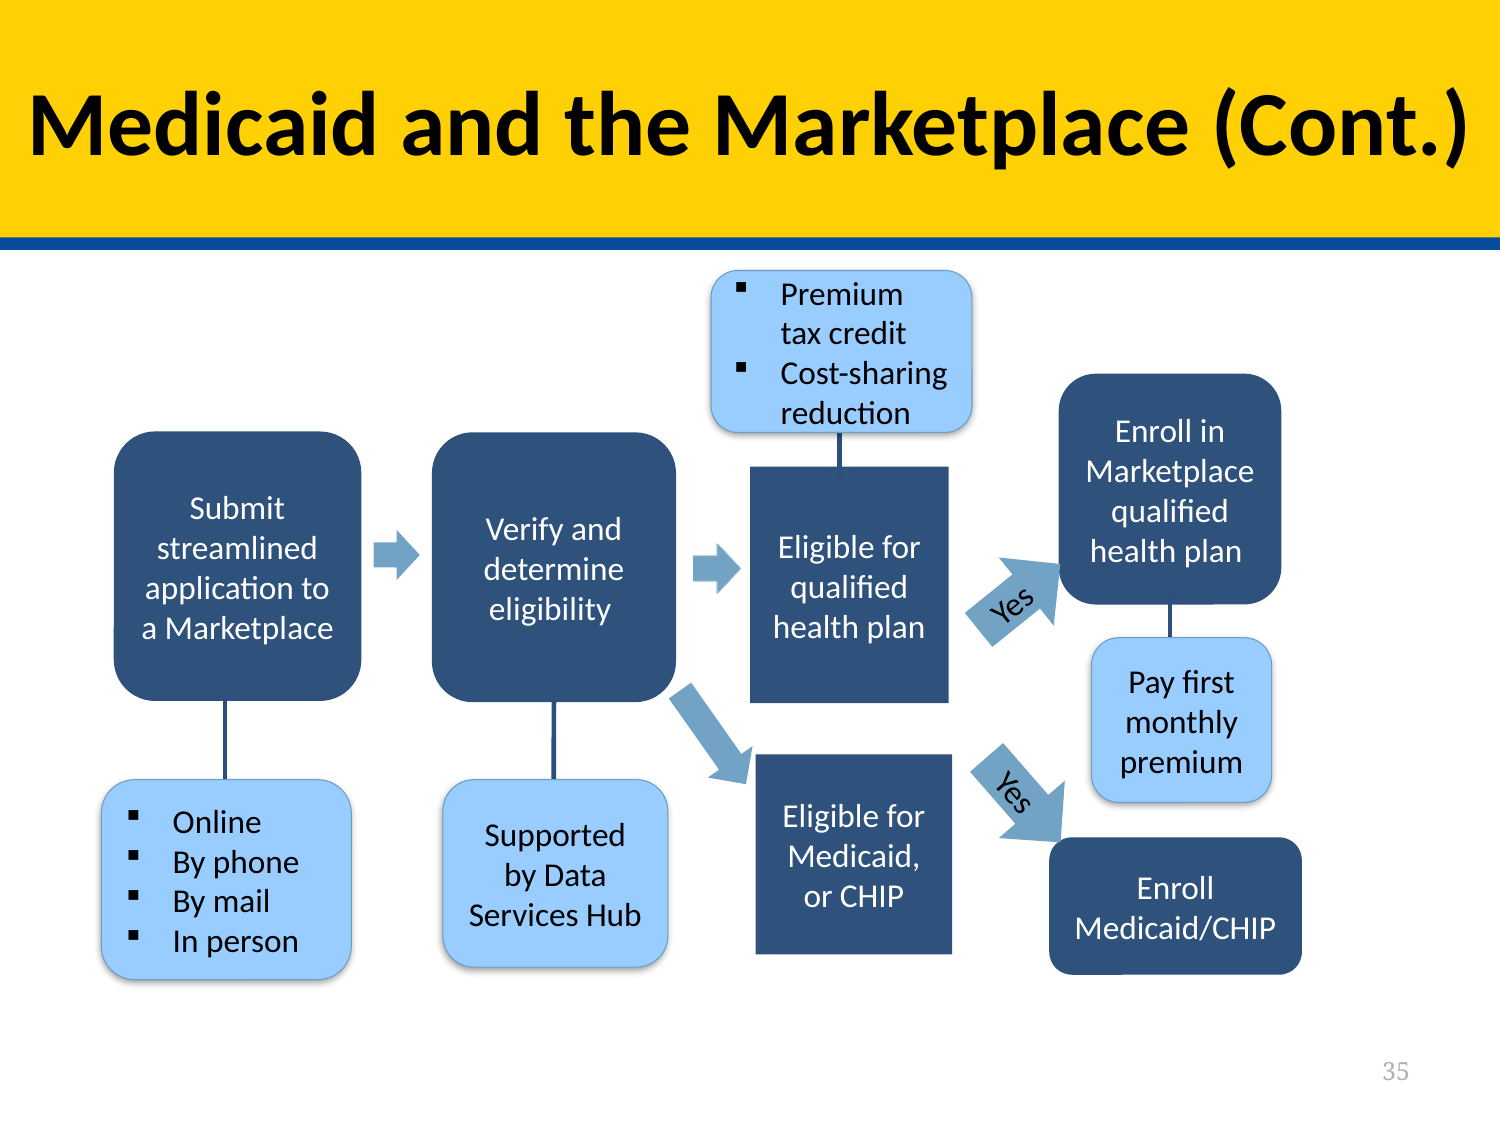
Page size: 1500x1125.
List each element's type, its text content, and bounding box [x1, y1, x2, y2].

text_box Eligible for Medicaid, or CHIP [755, 754, 953, 955]
text_box Verify and determine eligibility [431, 432, 677, 703]
text_box [373, 529, 420, 580]
text_box Supported by Data Services Hub [442, 779, 669, 968]
text_box Enroll Medicaid/CHIP [1049, 837, 1302, 975]
picture [693, 543, 741, 594]
text_box Yes [964, 557, 1061, 647]
title Medicaid and the Marketplace (Cont.) [0, 0, 1500, 238]
slide_number 35 [1074, 1042, 1425, 1103]
text_box Pay first monthly premium [1091, 637, 1273, 804]
text_box Premium tax credit Cost-sharing reduction [710, 269, 973, 434]
text_box Eligible for qualified health plan [750, 466, 949, 704]
text_box Enroll in Marketplace qualified health plan [1058, 373, 1282, 605]
text_box Yes [970, 743, 1065, 843]
text_box Online By phone By mail In person [100, 779, 352, 981]
text_box Submit streamlined application to a Marketplace [113, 431, 362, 701]
text_box [668, 682, 753, 785]
